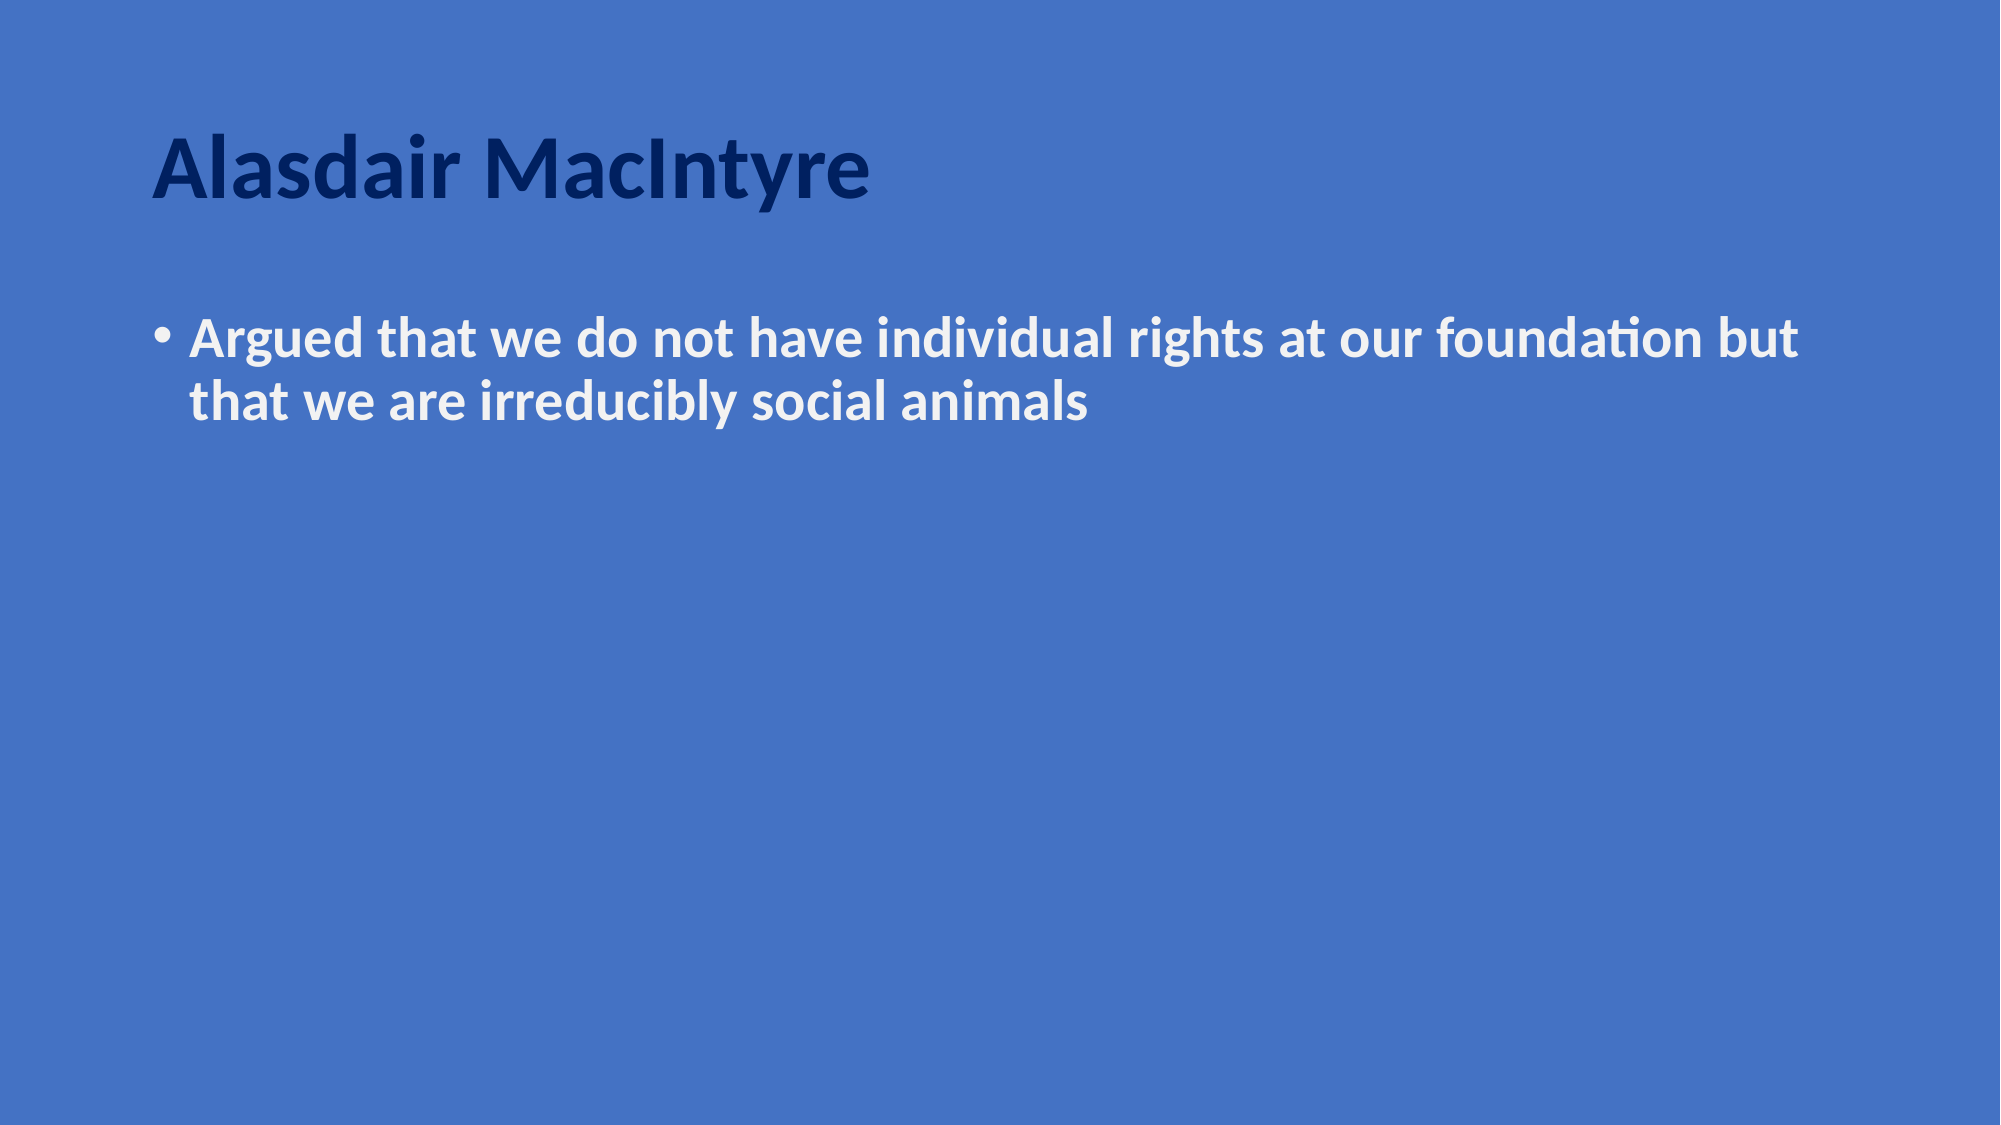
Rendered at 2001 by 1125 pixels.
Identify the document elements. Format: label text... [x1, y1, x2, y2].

title Alasdair MacIntyre [137, 59, 1863, 278]
list Argued that we do not have individual rights at our foundation but that we are irreducibly social animals [137, 299, 1863, 1014]
